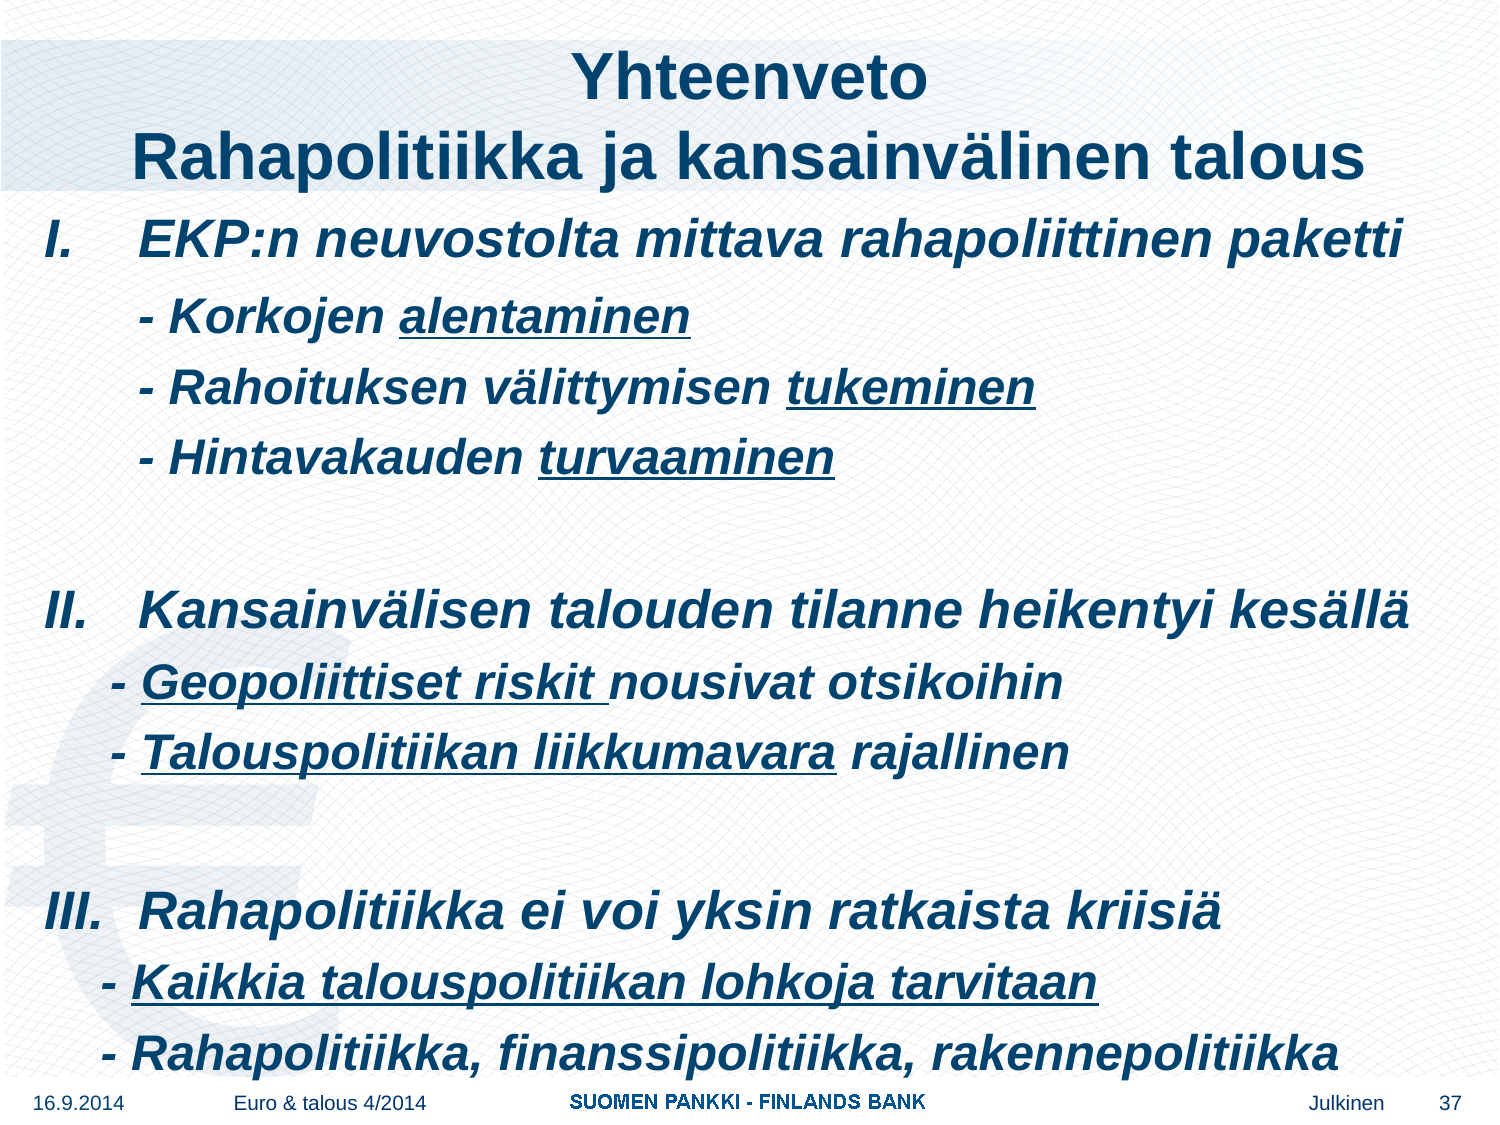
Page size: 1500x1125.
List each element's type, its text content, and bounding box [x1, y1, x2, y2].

footer Euro & talous 4/2014 [218, 1074, 526, 1125]
slide_number 37 [1316, 1074, 1478, 1125]
list I. EKP:n neuvostolta mittava rahapoliittinen paketti - Korkojen alentaminen - Rahoituksen välittymisen tukeminen - Hintavakauden turvaaminen Kansainvälisen talouden tilanne heikentyi kesällä - Geopoliittiset riskit nousivat otsikoihin - Talouspolitiikan liikkumavara rajallinen Rahapolitiikka ei voi yksin ratkaista kriisiä - Kaikkia talouspolitiikan lohkoja tarvitaan - Rahapolitiikka, finanssipolitiikka, rakennepolitiikka [29, 196, 1483, 997]
title Yhteenveto Rahapolitiikka ja kansainvälinen talous [87, 18, 1413, 196]
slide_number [17, 1074, 207, 1125]
picture [0, 0, 1500, 1125]
